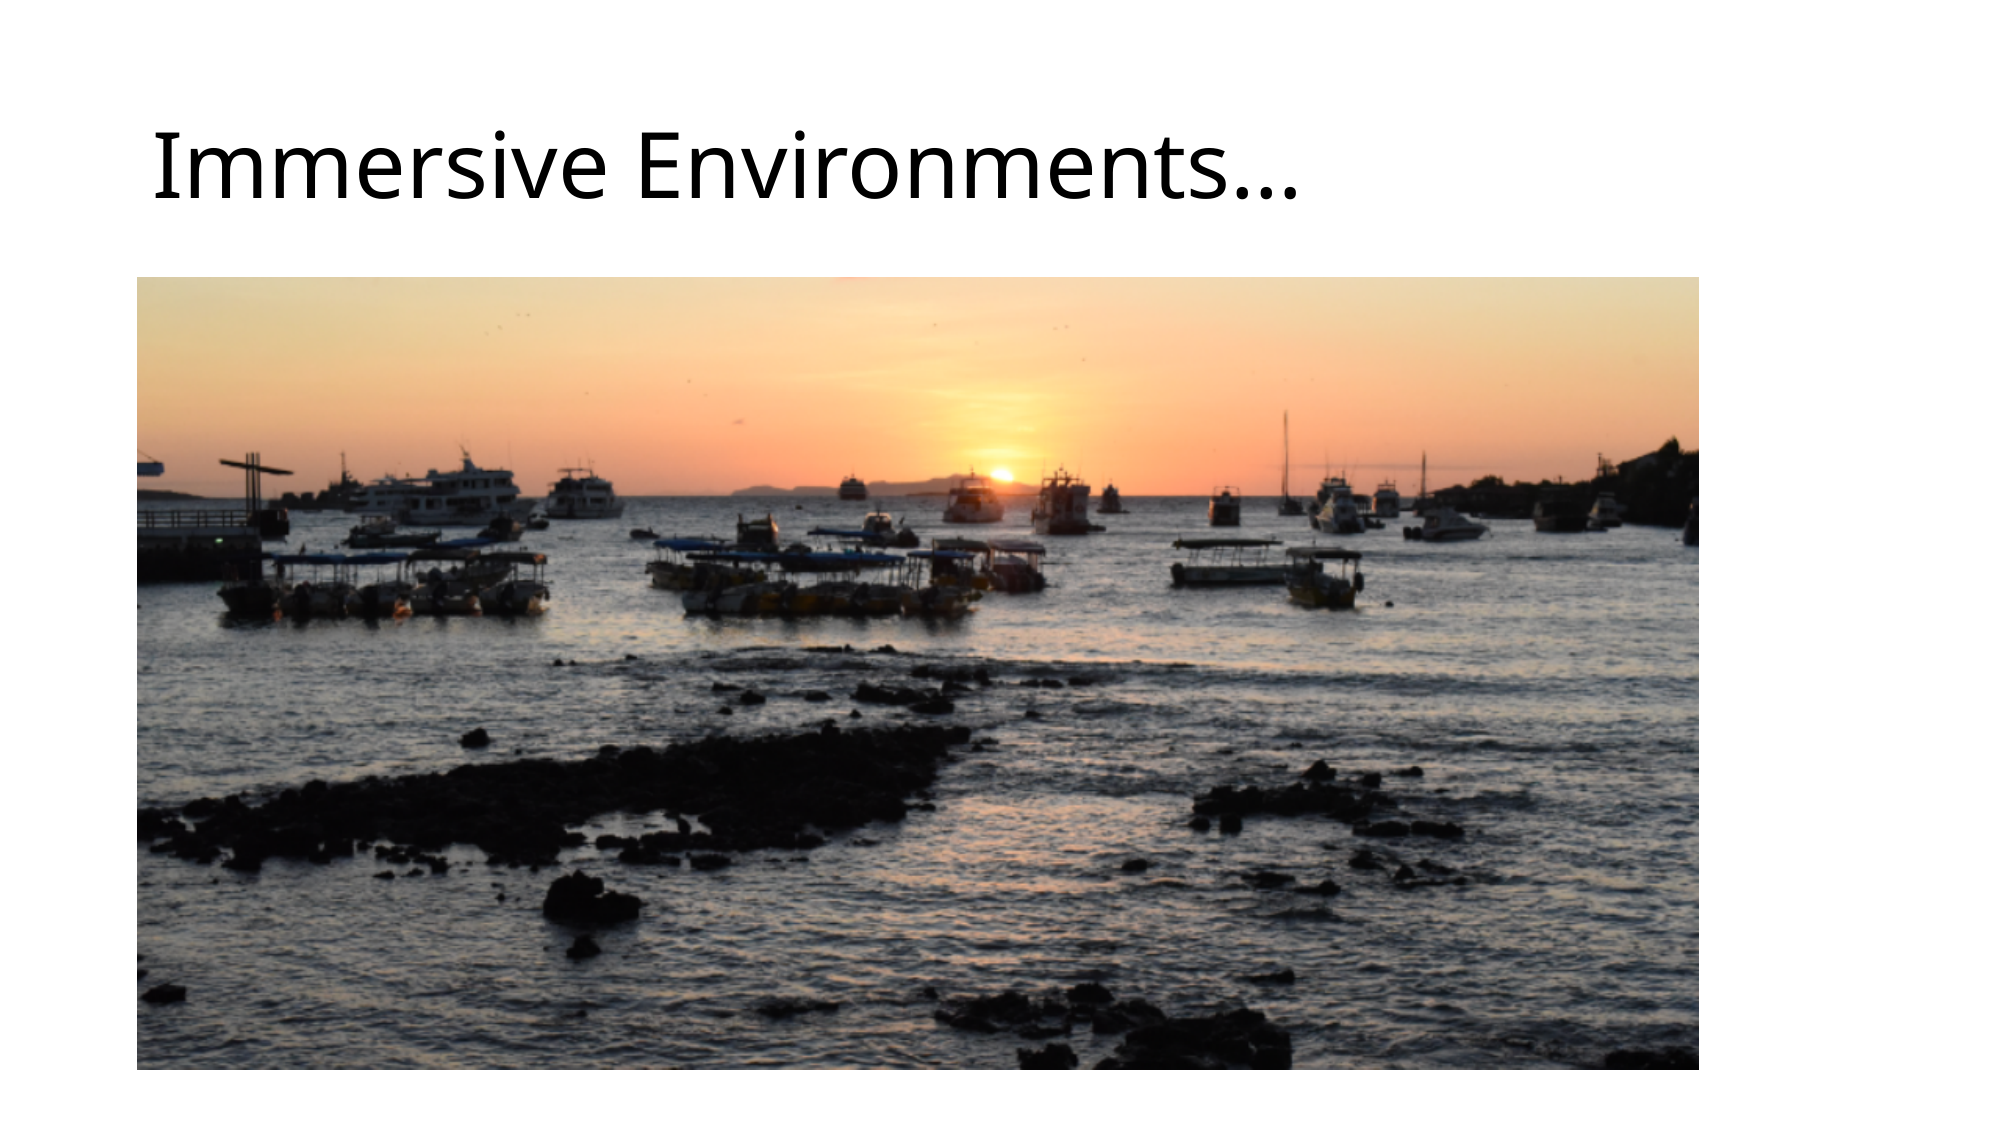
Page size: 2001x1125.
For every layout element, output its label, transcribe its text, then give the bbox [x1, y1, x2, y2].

title Immersive Environments… [137, 59, 1863, 278]
picture [137, 277, 1699, 1070]
